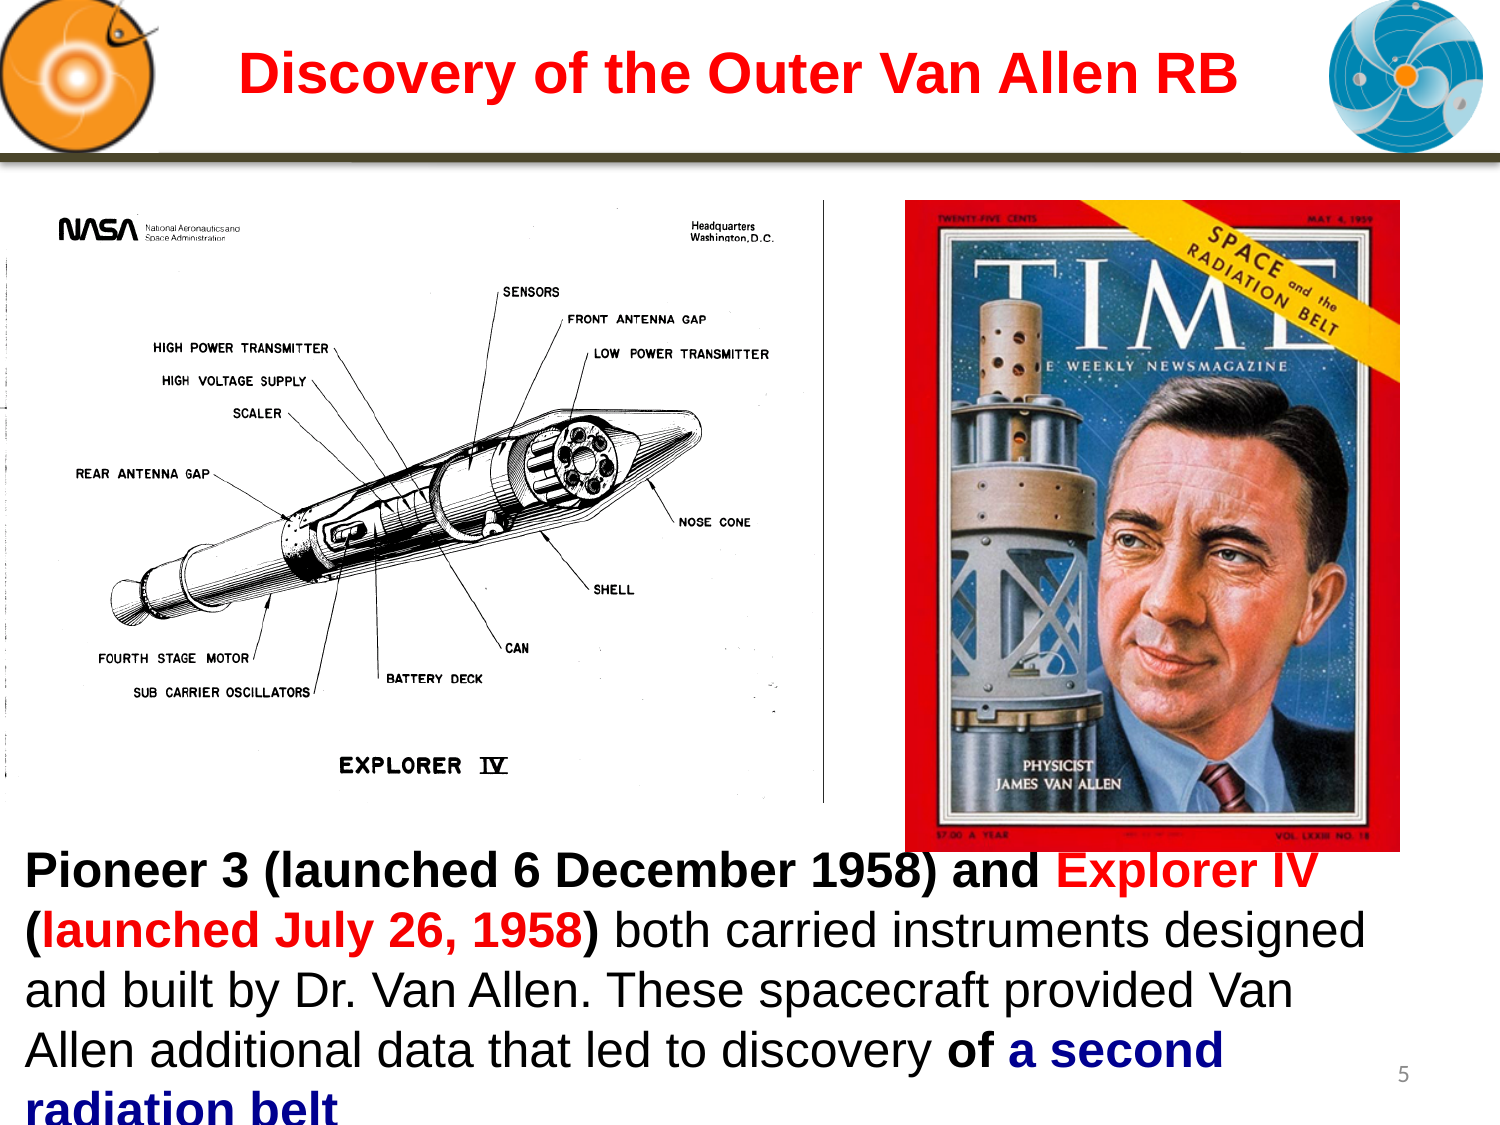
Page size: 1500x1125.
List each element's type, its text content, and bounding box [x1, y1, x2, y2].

picture [0, 200, 824, 803]
text_box Pioneer 3 (launched 6 December 1958) and Explorer IV (launched July 26, 1958) both carried instruments designed and built by Dr. Van Allen. These spacecraft provided Van Allen additional data that led to discovery of a second radiation belt [9, 829, 1425, 1125]
picture [0, 0, 159, 153]
picture [1353, 73, 1366, 86]
picture [1412, 3, 1419, 9]
picture [1329, 0, 1483, 153]
title Discovery of the Outer Van Allen RB [195, 27, 1284, 145]
picture [904, 200, 1400, 853]
